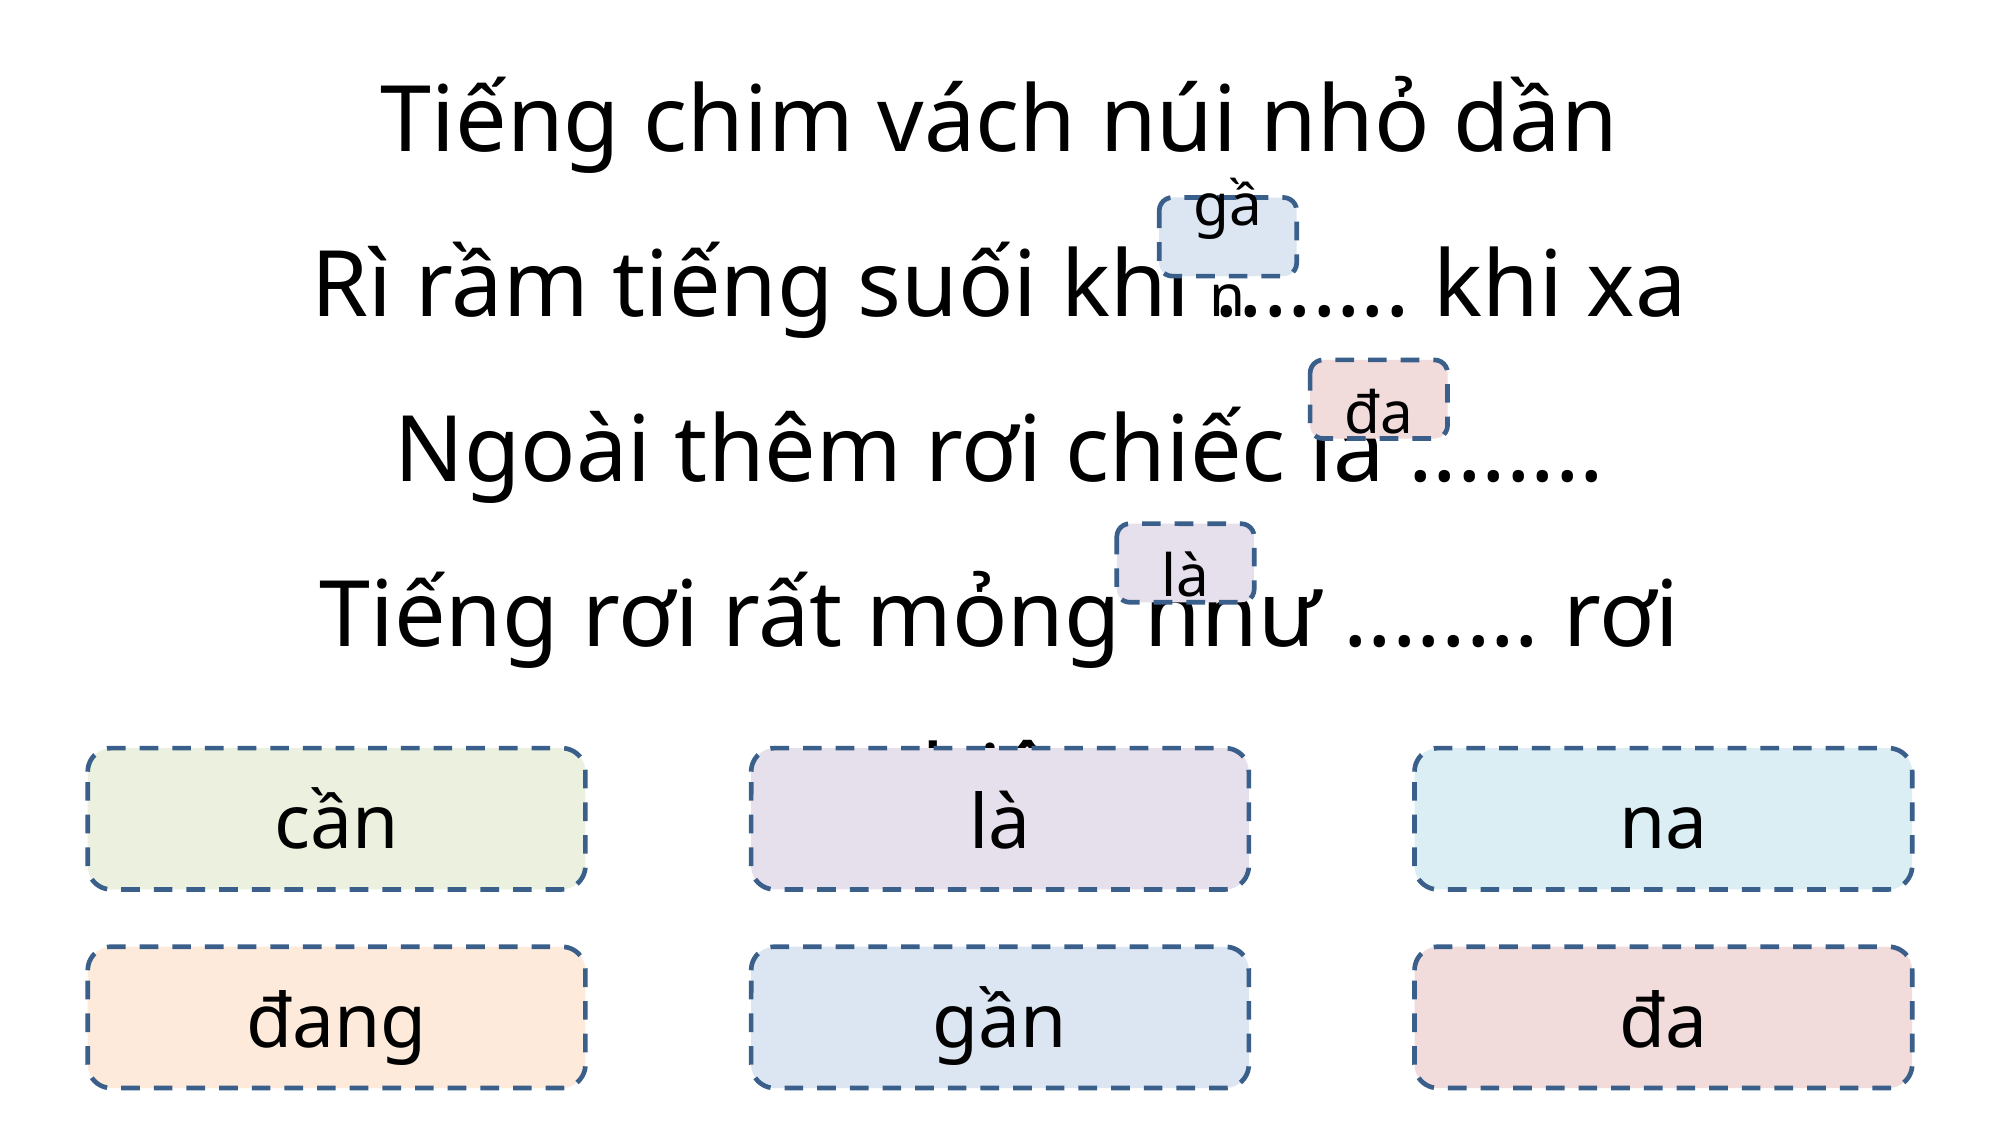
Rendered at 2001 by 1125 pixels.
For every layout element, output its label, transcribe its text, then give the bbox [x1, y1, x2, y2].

text_box là [1115, 522, 1256, 604]
text_box na [1413, 747, 1914, 891]
text_box đa [1309, 358, 1449, 440]
text_box cần [86, 747, 587, 891]
text_box Tiếng chim vách núi nhỏ dần Rì rầm tiếng suối khi ........ khi xa Ngoài thêm rơi chiếc lá ........ Tiếng rơi rất mỏng như ........ rơi nghiêng. [237, 0, 1763, 705]
text_box gần [1158, 196, 1298, 278]
text_box đa [1413, 945, 1914, 1090]
text_box gần [750, 945, 1250, 1090]
text_box đang [86, 945, 587, 1090]
text_box là [750, 747, 1250, 891]
